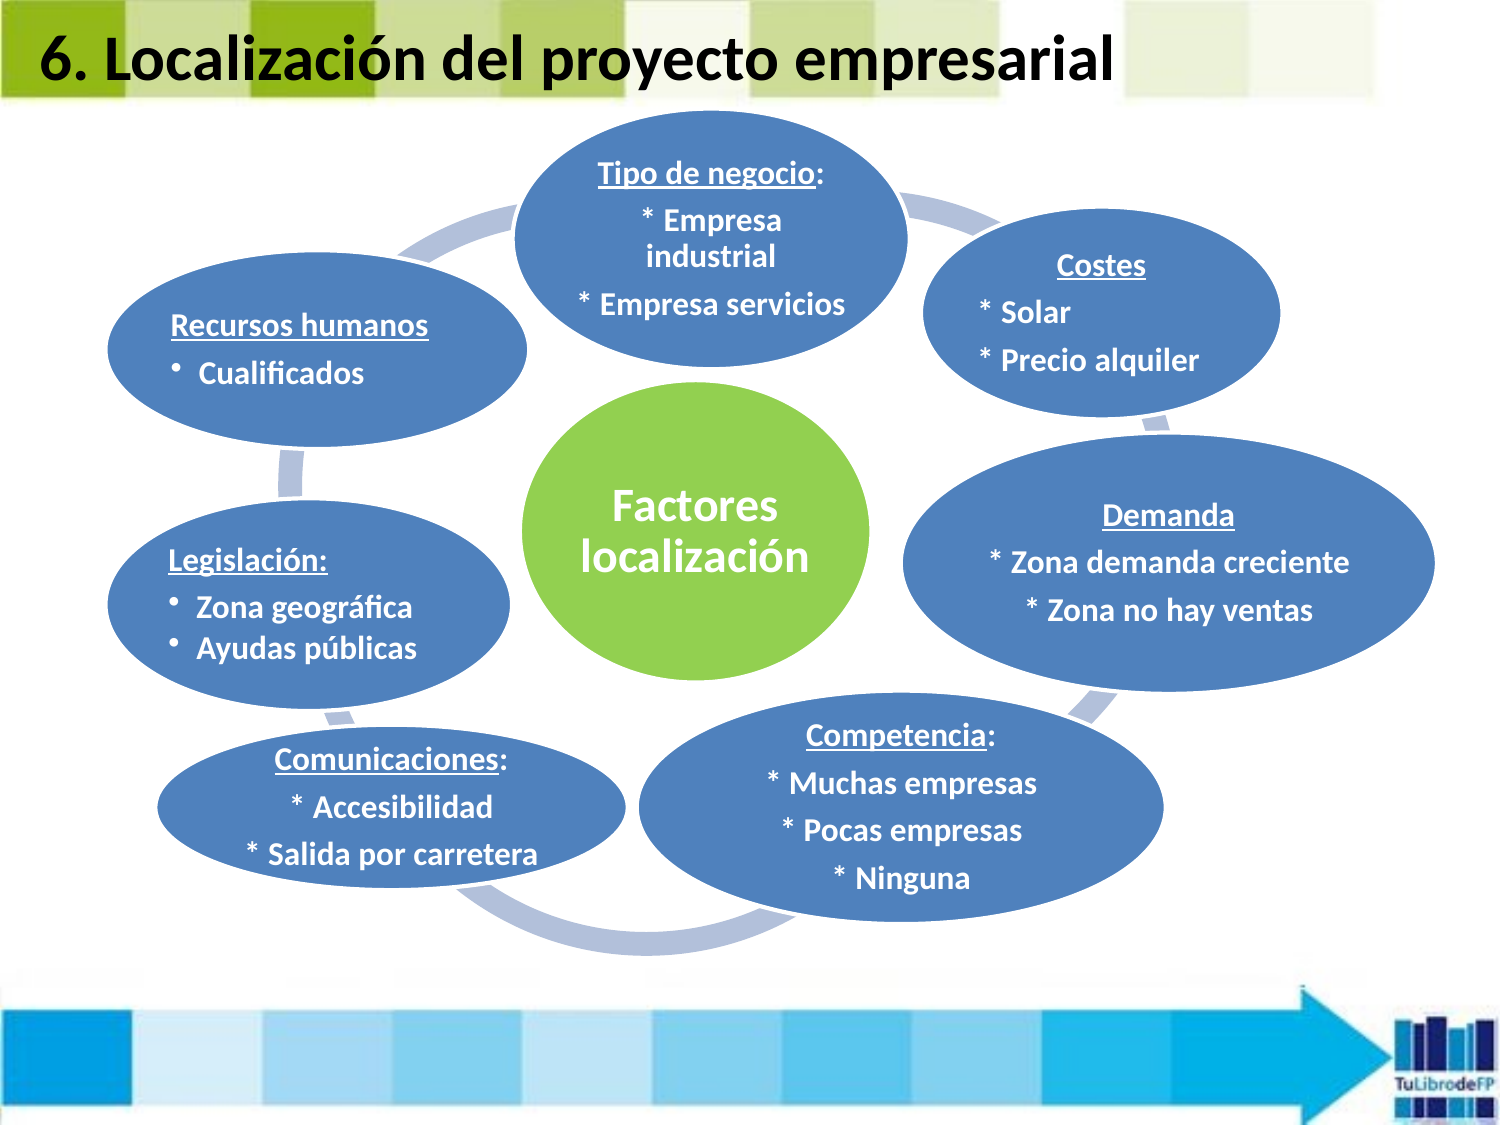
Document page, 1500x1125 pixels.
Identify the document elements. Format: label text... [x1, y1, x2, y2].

text_box 6. Localización del proyecto empresarial [24, 6, 1437, 102]
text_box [11, 148, 1438, 884]
picture [0, 0, 1500, 1125]
